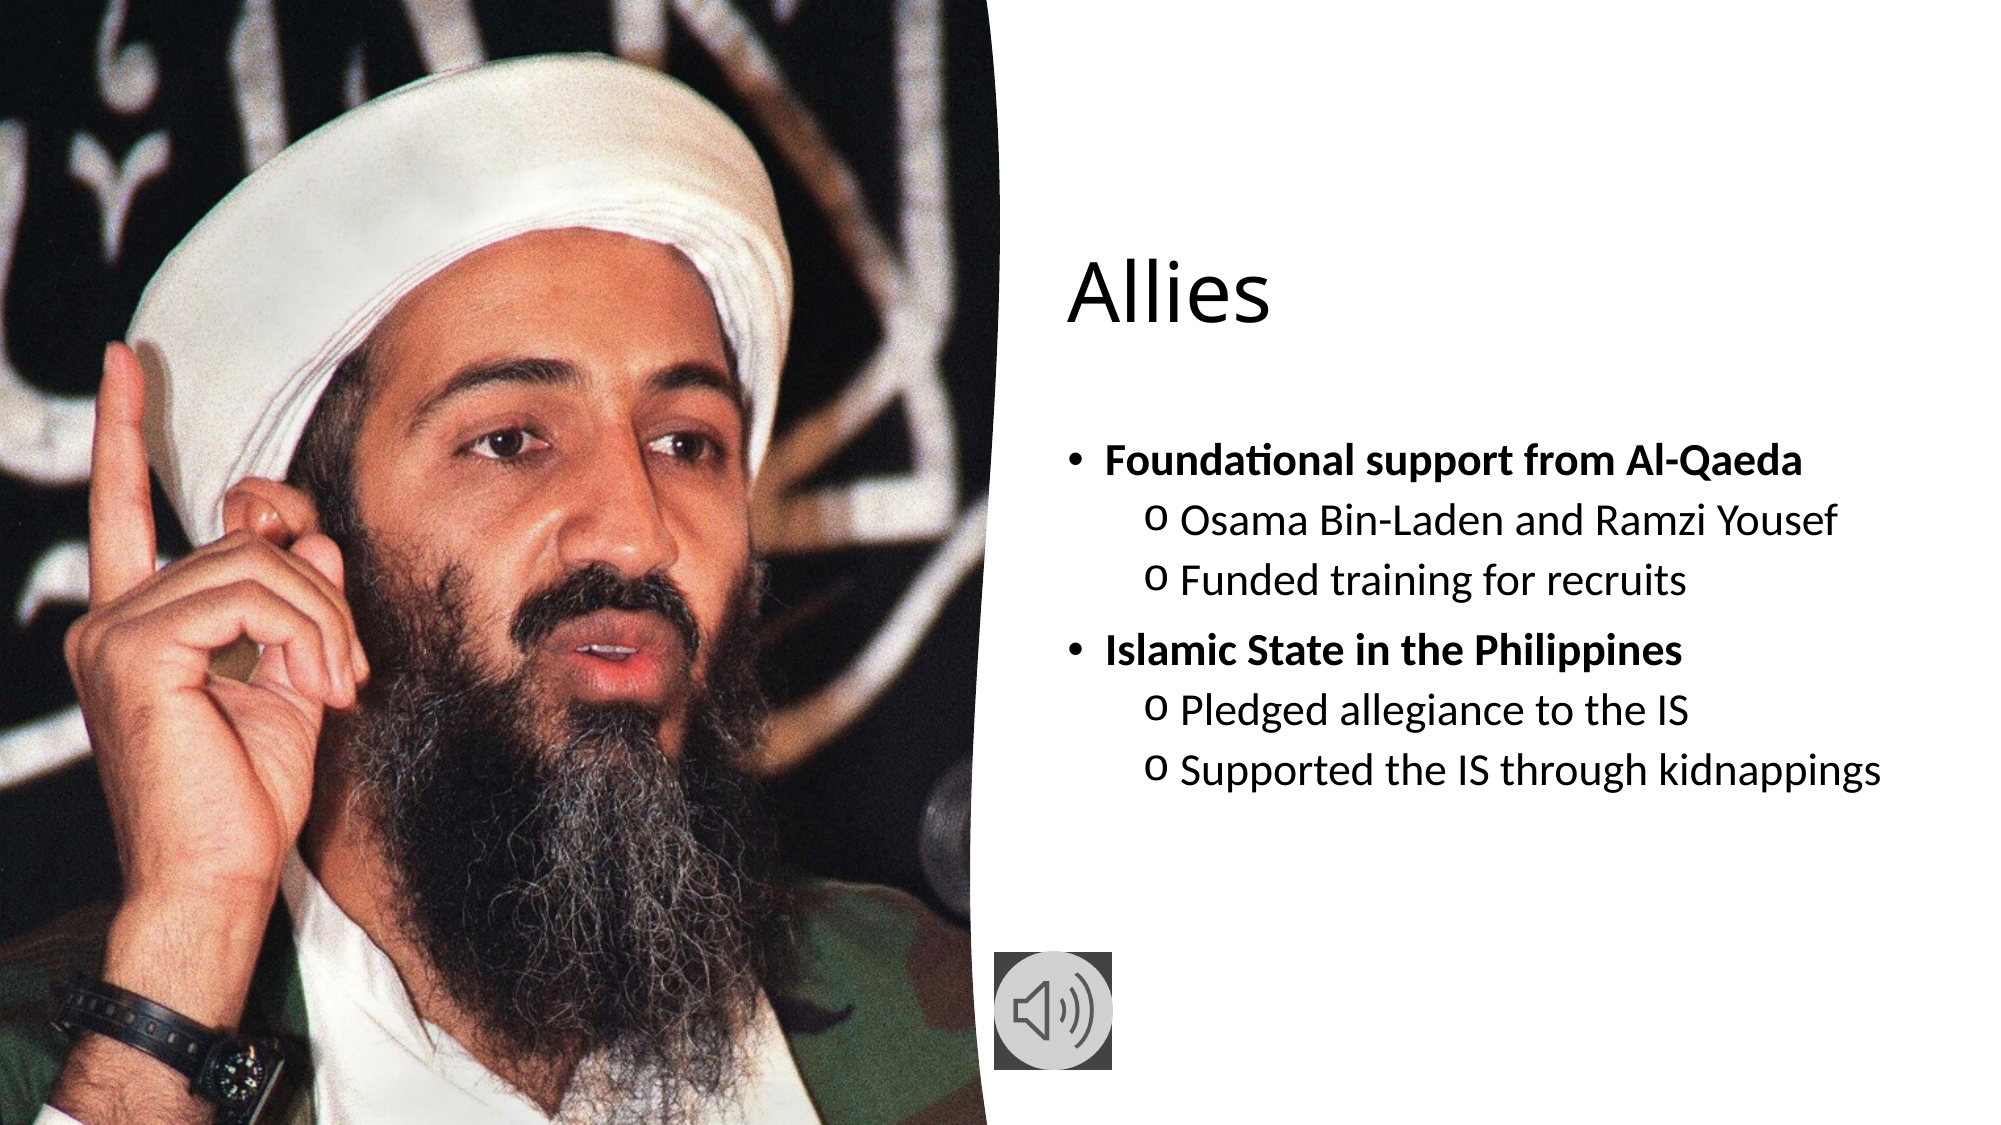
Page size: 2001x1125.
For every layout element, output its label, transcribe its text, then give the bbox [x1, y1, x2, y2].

list Foundational support from Al-Qaeda Osama Bin-Laden and Ramzi Yousef Funded training for recruits Islamic State in the Philippines Pledged allegiance to the IS Supported the IS through kidnappings [1052, 428, 1921, 1045]
picture [0, 0, 1113, 1125]
title Allies [1052, 80, 1921, 348]
